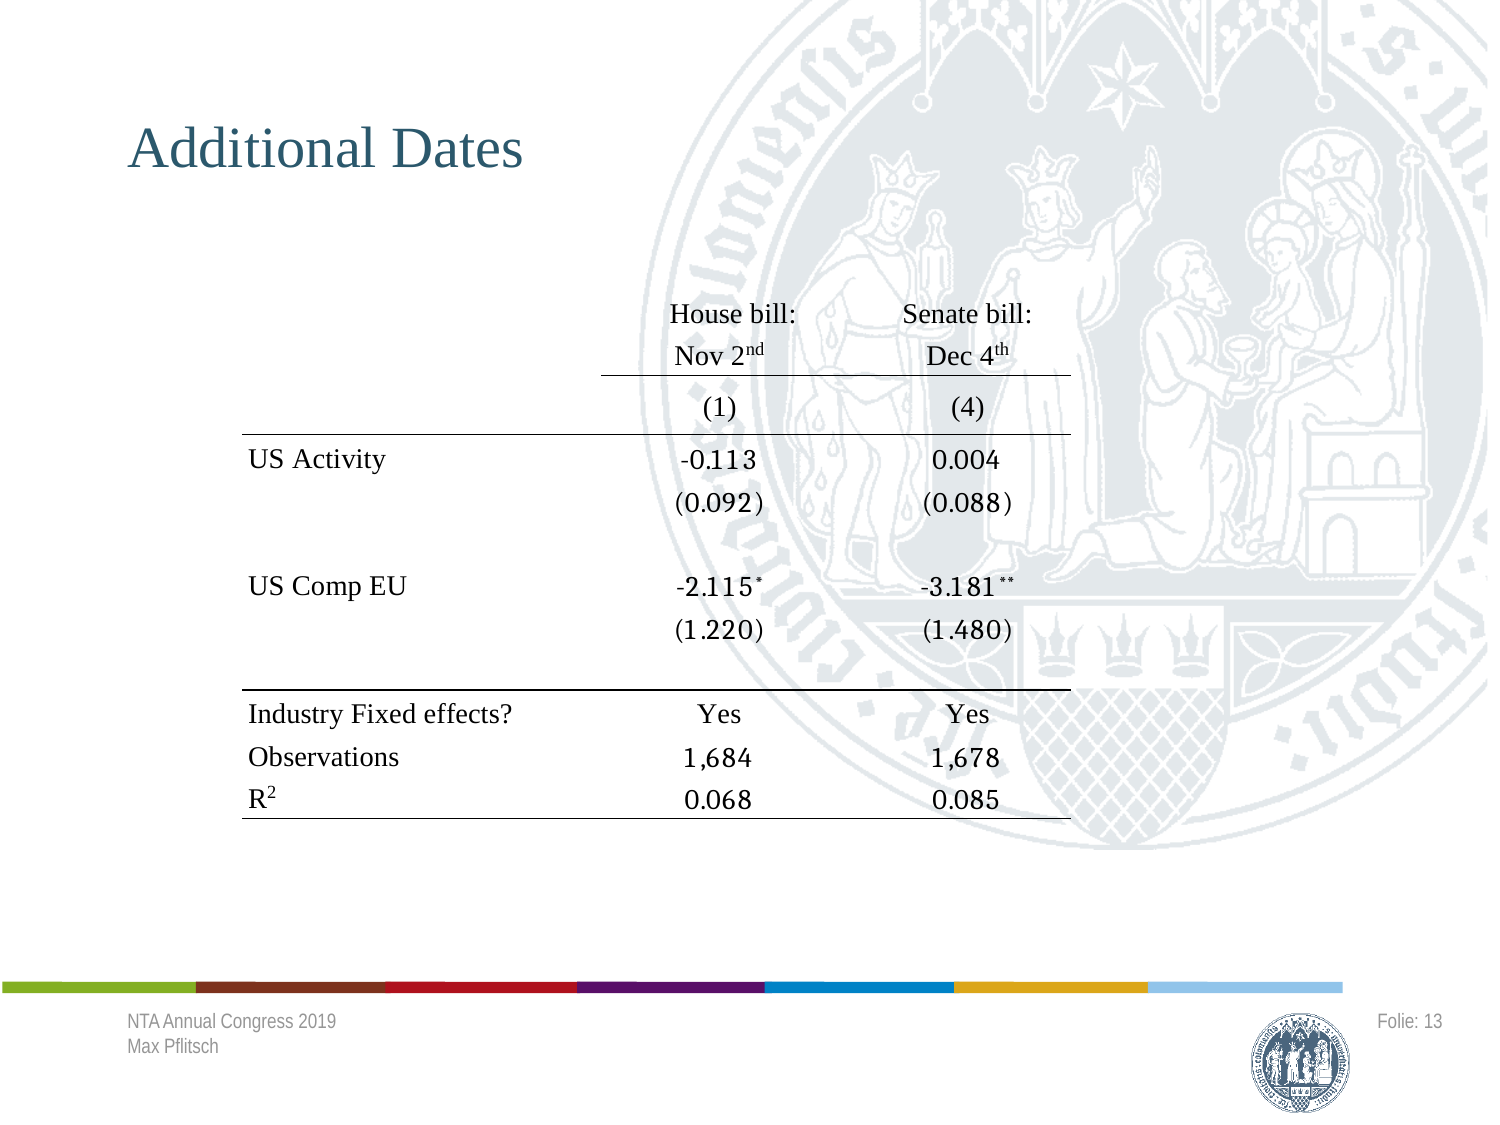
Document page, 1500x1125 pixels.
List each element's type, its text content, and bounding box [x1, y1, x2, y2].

footer NTA Annual Congress 2019 Max Pflitsch [112, 999, 750, 1114]
picture [1250, 1012, 1350, 1113]
picture [637, 0, 1488, 290]
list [241, 290, 1500, 860]
title Additional Dates [112, 50, 1388, 238]
slide_number Folie: 13 [1362, 999, 1488, 1038]
